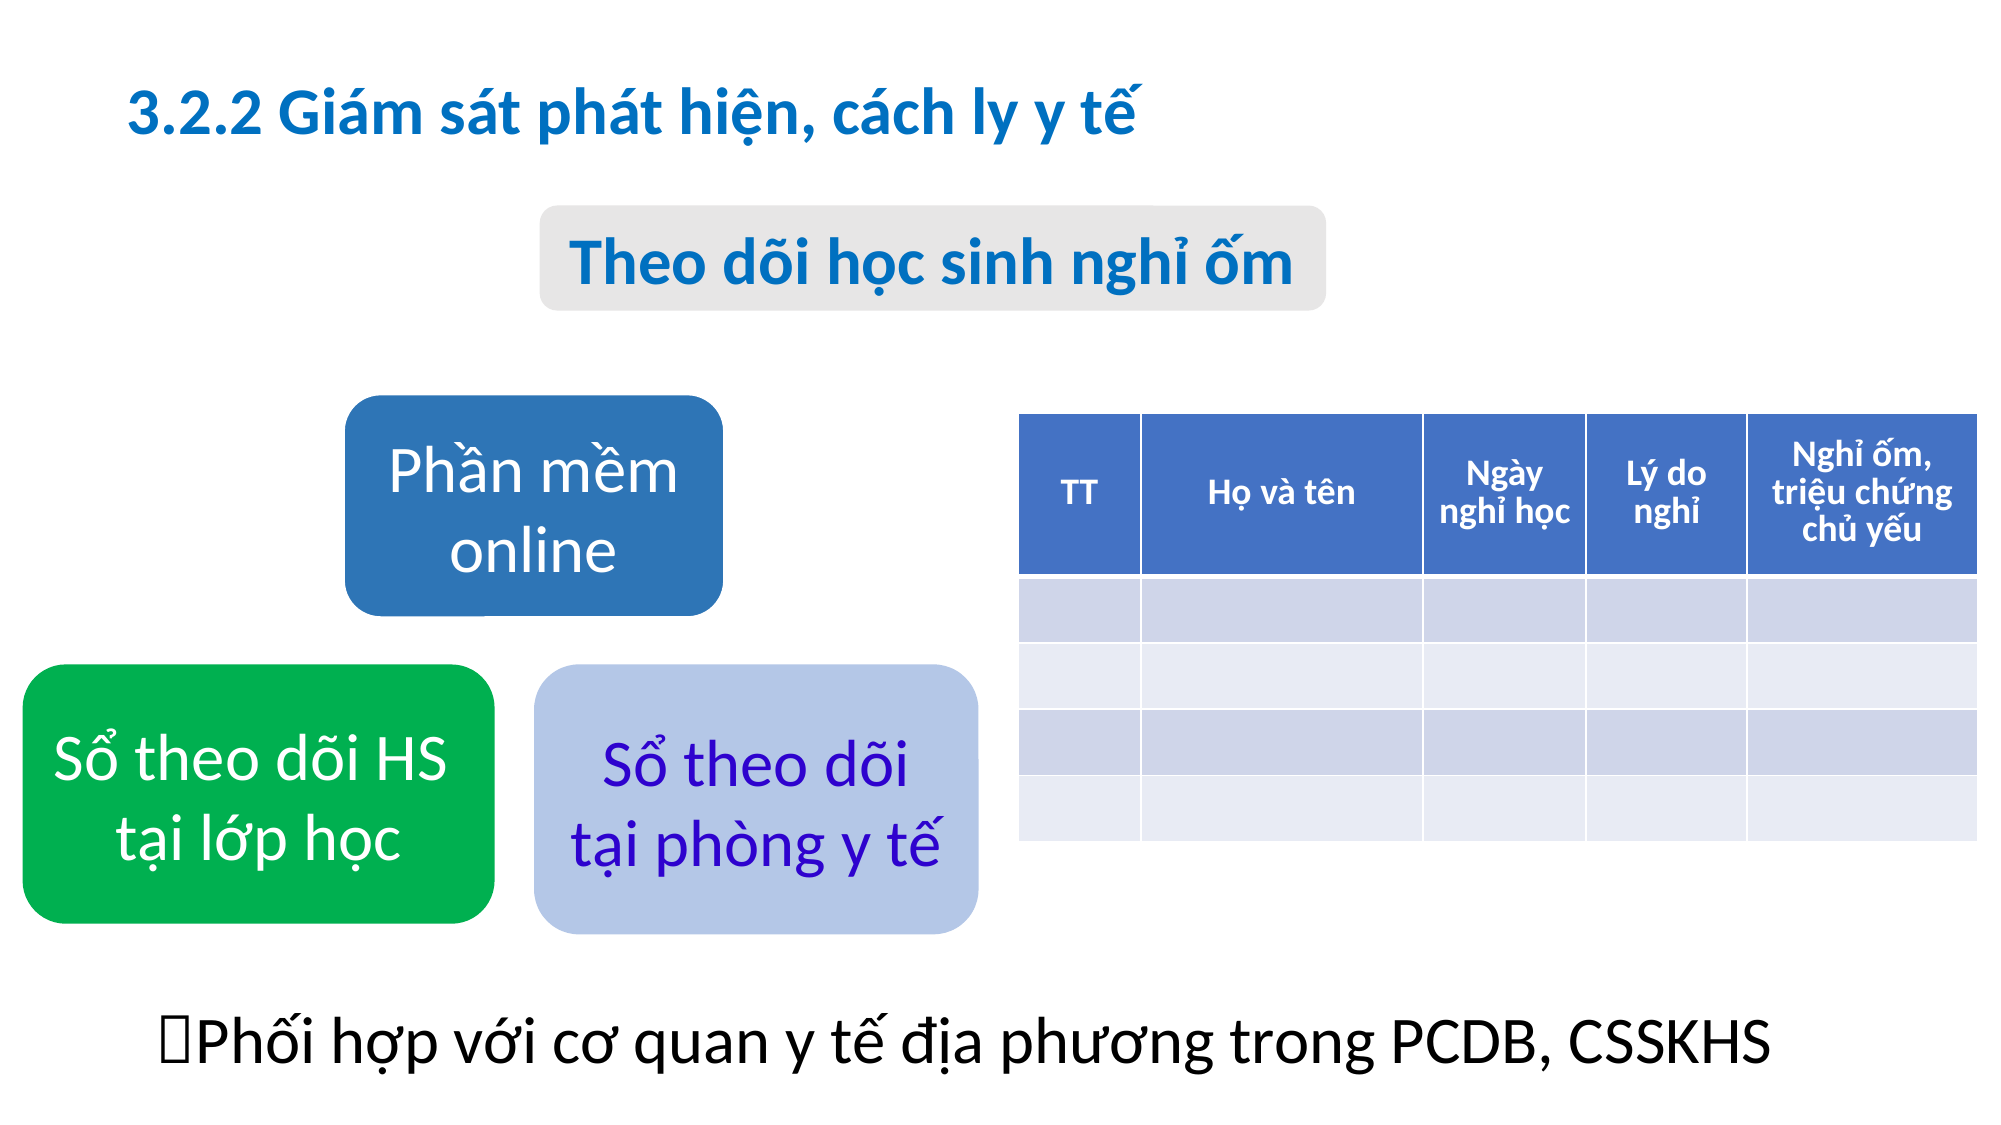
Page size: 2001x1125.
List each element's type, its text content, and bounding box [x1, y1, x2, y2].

table_cell [1748, 776, 1977, 841]
title 3.2.2 Giám sát phát hiện, cách ly y tế [111, 57, 1937, 169]
table_cell [1587, 579, 1746, 642]
table_cell [1587, 644, 1746, 708]
table_cell [1019, 776, 1140, 841]
table_cell [1424, 579, 1585, 642]
table_header Lý do nghỉ [1587, 414, 1746, 574]
table_cell [1019, 579, 1140, 642]
text_box Phần mềm online [341, 392, 727, 620]
table_cell [1748, 579, 1977, 642]
table_cell [1587, 710, 1746, 775]
table_cell [1748, 644, 1977, 708]
table_cell [1142, 579, 1422, 642]
text_box Phối hợp với cơ quan y tế địa phương trong PCDB, CSSKHS [140, 998, 1937, 1086]
table_cell [1142, 776, 1422, 841]
table_cell [1019, 644, 1140, 708]
table_cell [1424, 710, 1585, 775]
text_box Sổ theo dõi HS tại lớp học [21, 663, 496, 925]
table_cell [1142, 644, 1422, 708]
text_box Sổ theo dõi tại phòng y tế [533, 663, 980, 936]
table_cell [1424, 776, 1585, 841]
table_header TT [1019, 414, 1140, 574]
table_cell [1424, 644, 1585, 708]
text_box Theo dõi học sinh nghỉ ốm [539, 205, 1327, 311]
table_cell [1587, 776, 1746, 841]
table_cell [1748, 710, 1977, 775]
table_cell [1019, 710, 1140, 775]
table_cell [1142, 710, 1422, 775]
table_header Họ và tên [1142, 414, 1422, 574]
table_header Ngày nghỉ học [1424, 414, 1585, 574]
table_header Nghỉ ốm, triệu chứng chủ yếu [1748, 414, 1977, 574]
